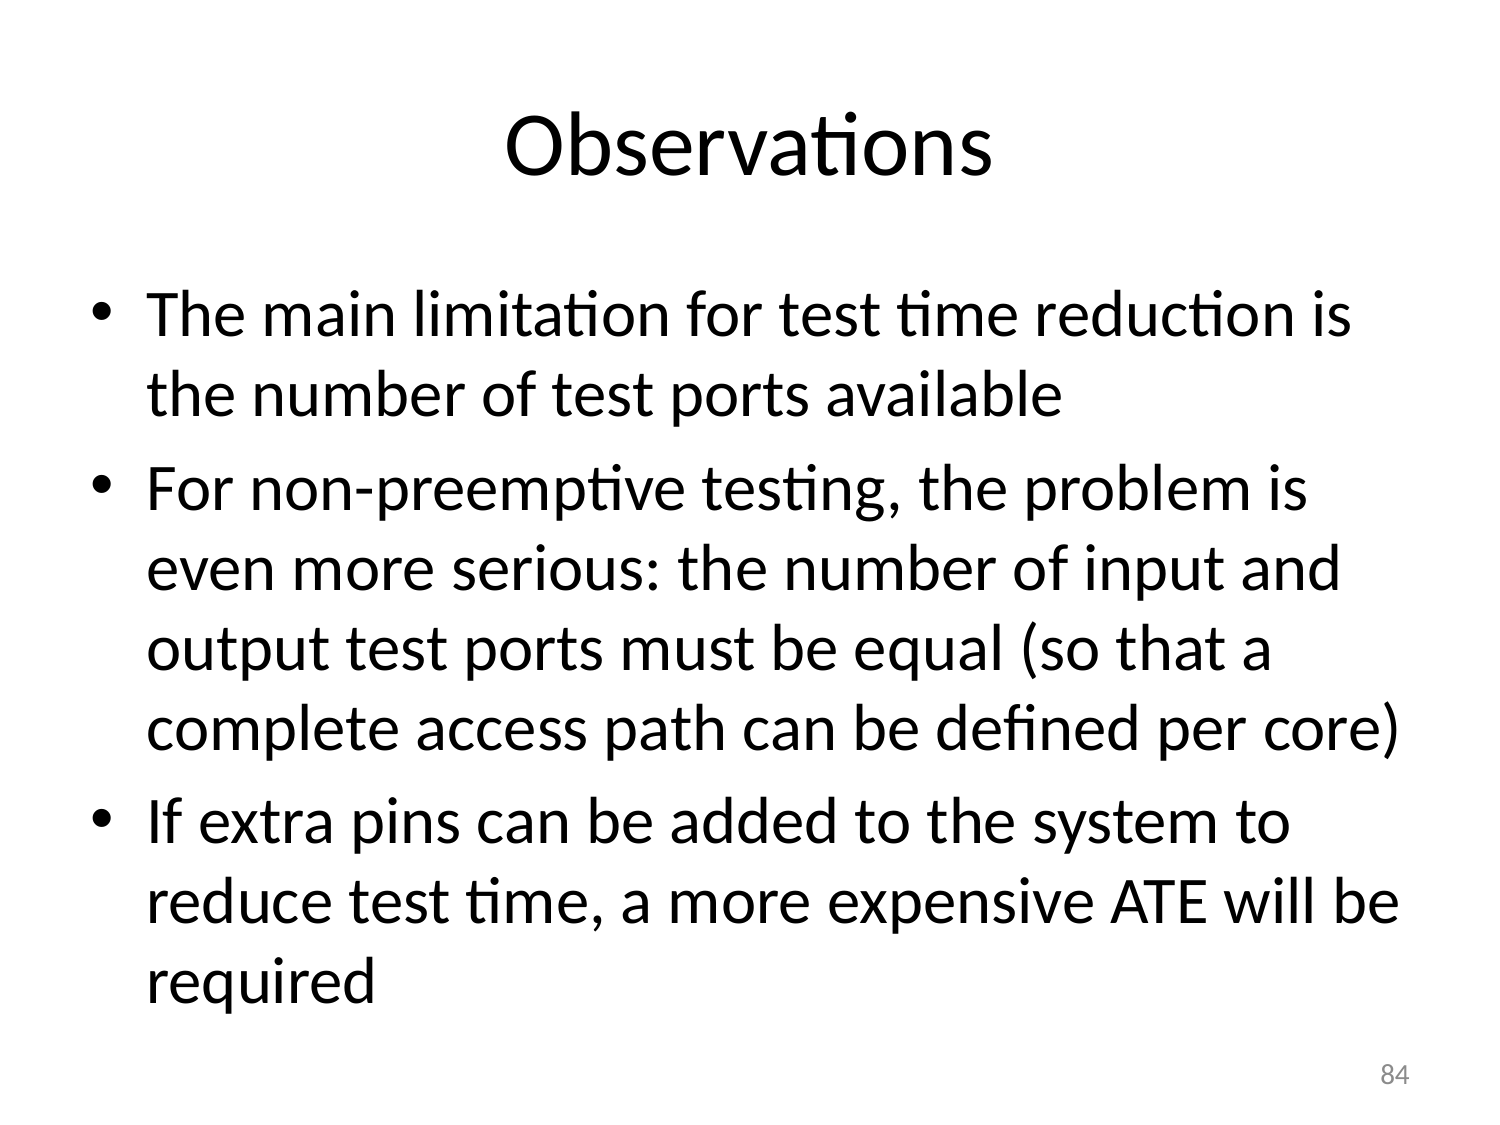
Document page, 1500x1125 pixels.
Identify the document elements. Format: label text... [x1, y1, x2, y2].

title Observations [75, 45, 1425, 233]
slide_number 84 [1074, 1042, 1425, 1103]
list The main limitation for test time reduction is the number of test ports available For non-preemptive testing, the problem is even more serious: the number of input and output test ports must be equal (so that a complete access path can be defined per core) If extra pins can be added to the system to reduce test time, a more expensive ATE will be required [75, 262, 1425, 1082]
